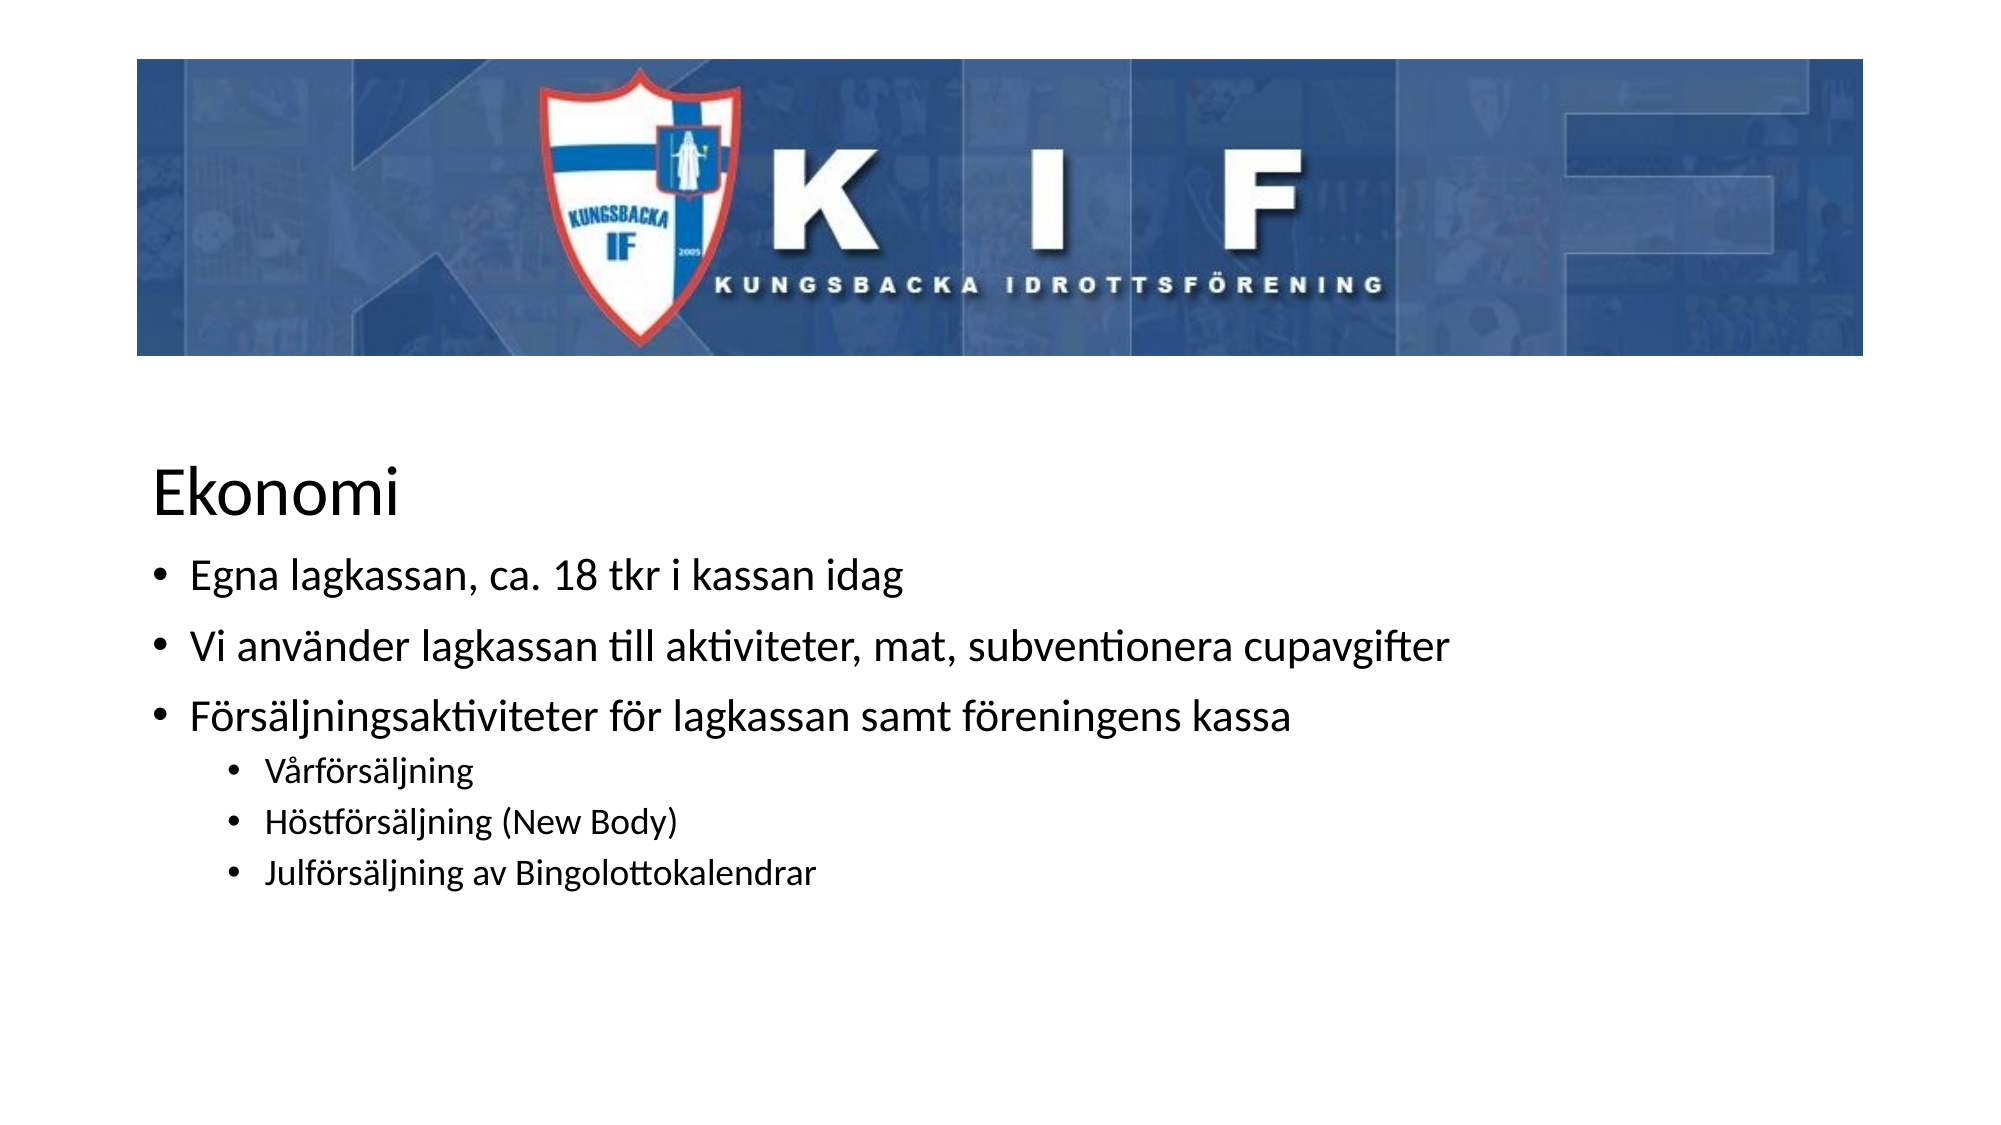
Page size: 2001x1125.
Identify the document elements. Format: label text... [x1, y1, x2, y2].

picture [137, 59, 1863, 356]
list Ekonomi Egna lagkassan, ca. 18 tkr i kassan idag Vi använder lagkassan till aktiviteter, mat, subventionera cupavgifter Försäljningsaktiviteter för lagkassan samt föreningens kassa Vårförsäljning Höstförsäljning (New Body) Julförsäljning av Bingolottokalendrar [137, 356, 1863, 1125]
